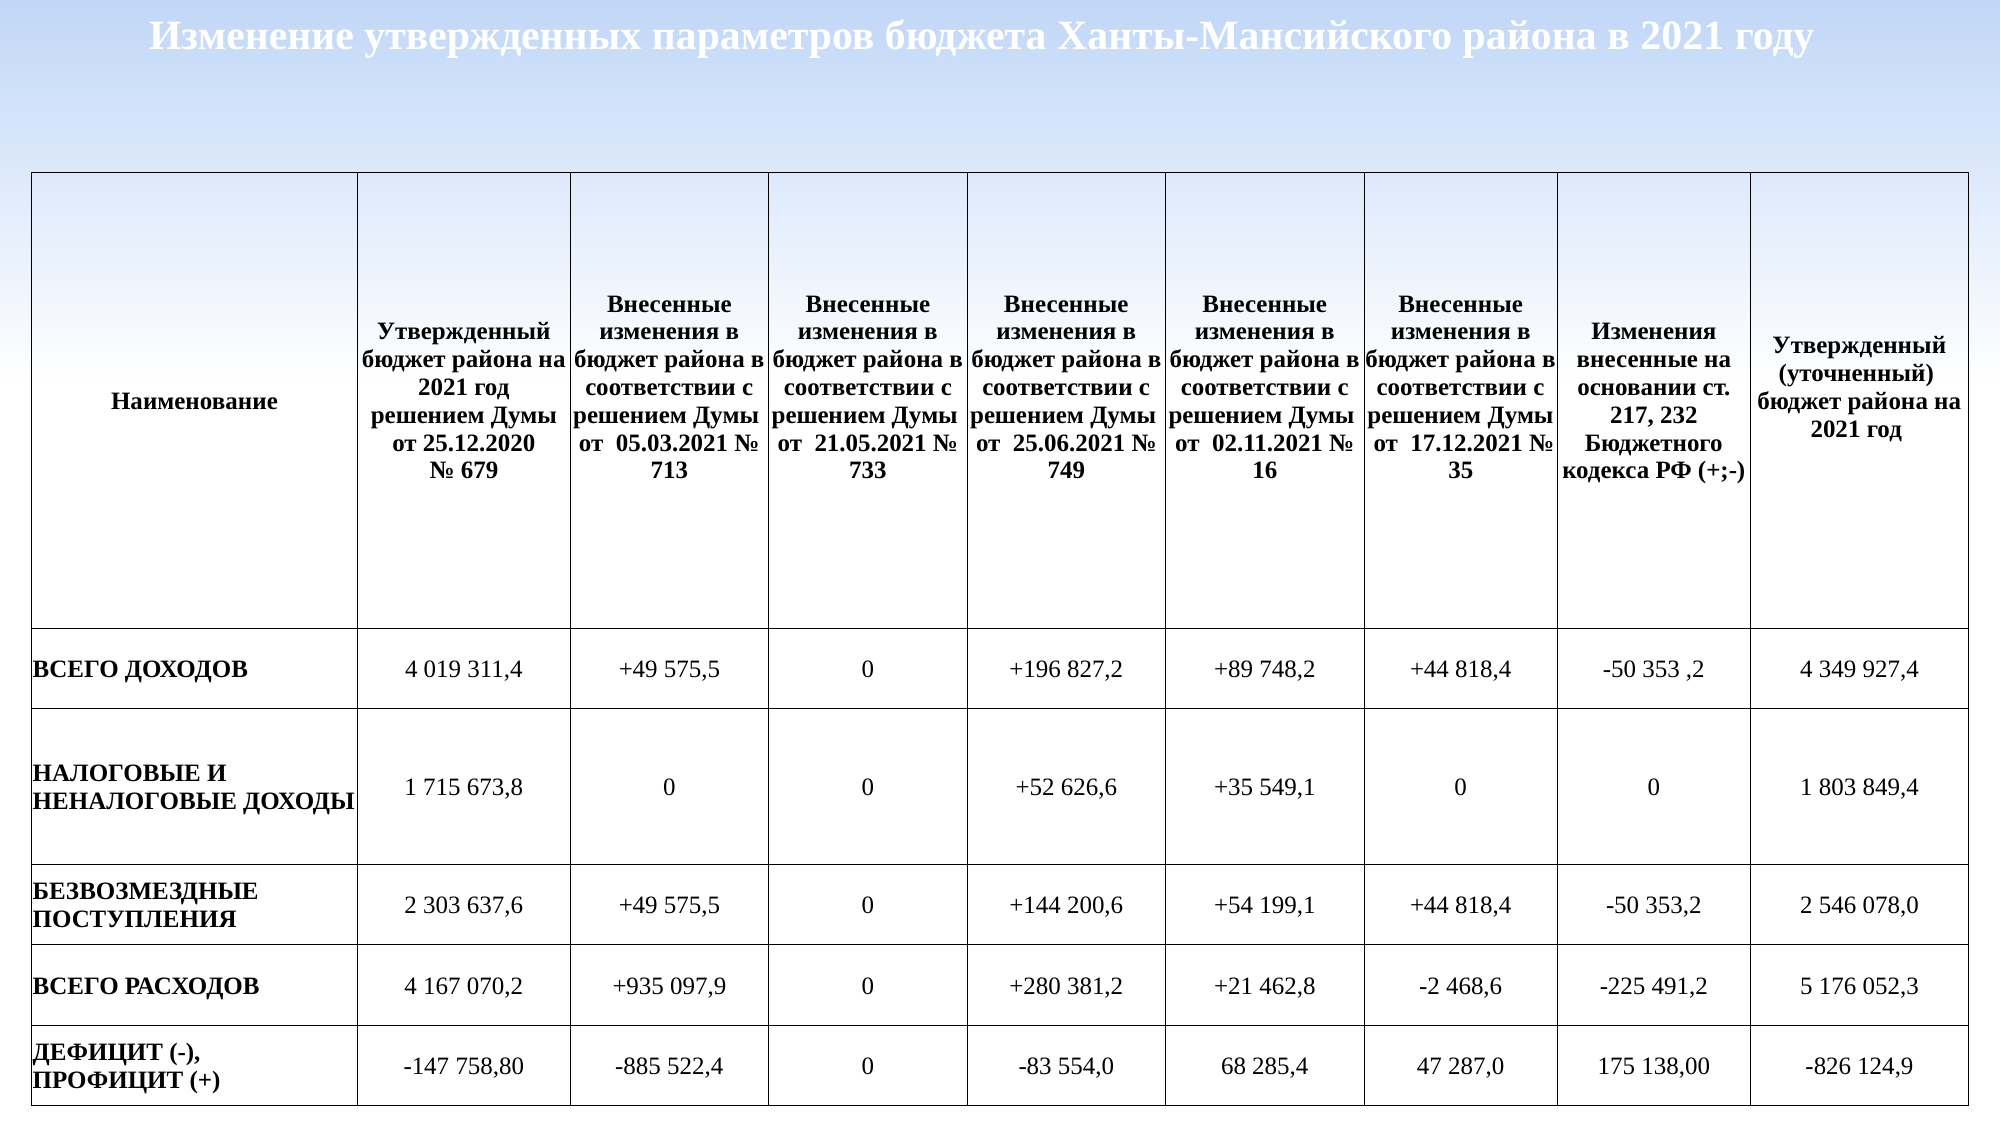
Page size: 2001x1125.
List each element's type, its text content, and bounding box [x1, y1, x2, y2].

table_cell 0 [769, 945, 967, 1025]
table_header Внесенные изменения в бюджет района в соответствии с решением Думы от 25.06.2021 № 749 [968, 173, 1165, 628]
table_cell 4 019 311,4 [358, 629, 570, 708]
table_cell 0 [571, 709, 768, 864]
table_cell ВСЕГО РАСХОДОВ [32, 945, 357, 1025]
table_cell 0 [1558, 709, 1750, 864]
table_cell ВСЕГО ДОХОДОВ [32, 629, 357, 708]
table_cell 4 349 927,4 [1751, 629, 1968, 708]
table_cell ДЕФИЦИТ (-), ПРОФИЦИТ (+) [32, 1026, 357, 1105]
table_cell +21 462,8 [1166, 945, 1364, 1025]
table_cell 47 287,0 [1365, 1026, 1557, 1105]
table_cell 1 715 673,8 [358, 709, 570, 864]
table_cell +144 200,6 [968, 865, 1165, 944]
table_cell 175 138,00 [1558, 1026, 1750, 1105]
table_header Внесенные изменения в бюджет района в соответствии с решением Думы от 17.12.2021 № 35 [1365, 173, 1557, 628]
text_box Изменение утвержденных параметров бюджета Ханты-Мансийского района в 2021 году [19, 0, 1945, 65]
table_cell 5 176 052,3 [1751, 945, 1968, 1025]
table_cell 68 285,4 [1166, 1026, 1364, 1105]
table_header Изменения внесенные на основании ст. 217, 232 Бюджетного кодекса РФ (+;-) [1558, 173, 1750, 628]
table_cell 0 [769, 629, 967, 708]
table_cell 2 546 078,0 [1751, 865, 1968, 944]
table_cell -2 468,6 [1365, 945, 1557, 1025]
table_cell +52 626,6 [968, 709, 1165, 864]
table_header Наименование [32, 173, 357, 628]
table_cell 2 303 637,6 [358, 865, 570, 944]
table_cell +54 199,1 [1166, 865, 1364, 944]
table_cell 4 167 070,2 [358, 945, 570, 1025]
table_header Внесенные изменения в бюджет района в соответствии с решением Думы от 21.05.2021 № 733 [769, 173, 967, 628]
table_cell 0 [769, 709, 967, 864]
table_cell +280 381,2 [968, 945, 1165, 1025]
table_cell +935 097,9 [571, 945, 768, 1025]
table_cell +196 827,2 [968, 629, 1165, 708]
table_cell -826 124,9 [1751, 1026, 1968, 1105]
table_cell +44 818,4 [1365, 629, 1557, 708]
table_cell -225 491,2 [1558, 945, 1750, 1025]
table_cell -83 554,0 [968, 1026, 1165, 1105]
table_header Утвержденный бюджет района на 2021 год решением Думы от 25.12.2020 № 679 [358, 173, 570, 628]
table_cell НАЛОГОВЫЕ И НЕНАЛОГОВЫЕ ДОХОДЫ [32, 709, 357, 864]
table_cell -885 522,4 [571, 1026, 768, 1105]
table_cell 0 [769, 865, 967, 944]
table_header Внесенные изменения в бюджет района в соответствии с решением Думы от 02.11.2021 № 16 [1166, 173, 1364, 628]
table_cell +49 575,5 [571, 865, 768, 944]
table_cell +35 549,1 [1166, 709, 1364, 864]
table_header Утвержденный (уточненный) бюджет района на 2021 год [1751, 173, 1968, 628]
table_cell +44 818,4 [1365, 865, 1557, 944]
table_header Внесенные изменения в бюджет района в соответствии с решением Думы от 05.03.2021 № 713 [571, 173, 768, 628]
table_cell -147 758,80 [358, 1026, 570, 1105]
table_cell 1 803 849,4 [1751, 709, 1968, 864]
table_cell +49 575,5 [571, 629, 768, 708]
table_cell -50 353 ,2 [1558, 629, 1750, 708]
table_cell БЕЗВОЗМЕЗДНЫЕ ПОСТУПЛЕНИЯ [32, 865, 357, 944]
table_cell 0 [1365, 709, 1557, 864]
table_cell -50 353,2 [1558, 865, 1750, 944]
table_cell +89 748,2 [1166, 629, 1364, 708]
table_cell 0 [769, 1026, 967, 1105]
